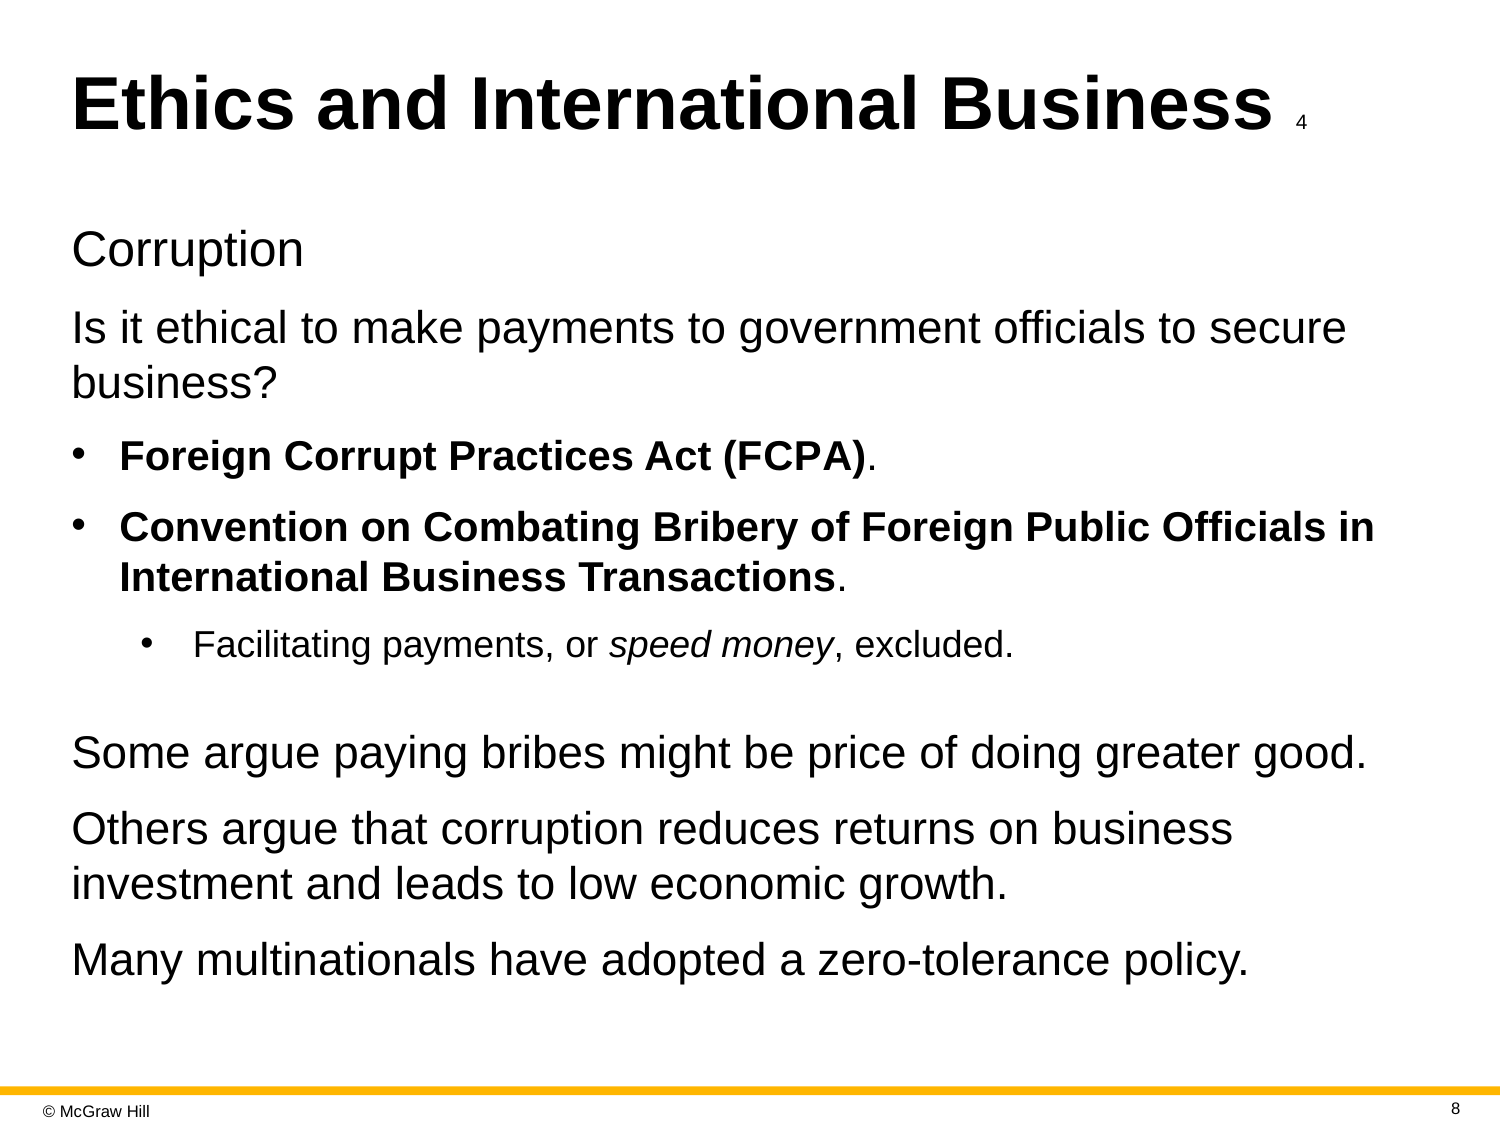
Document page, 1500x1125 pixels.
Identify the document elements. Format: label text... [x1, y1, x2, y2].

list Some argue paying bribes might be price of doing greater good. Others argue that corruption reduces returns on business investment and leads to low economic growth. Many multinationals have adopted a zero-tolerance policy. [56, 714, 1444, 1069]
list Corruption Is it ethical to make payments to government officials to secure business? Foreign Corrupt Practices Act (F C P A). Convention on Combating Bribery of Foreign Public Officials in International Business Transactions. Facilitating payments, or speed money, excluded. [56, 209, 1444, 693]
title Ethics and International Business 4 [56, 24, 1444, 188]
